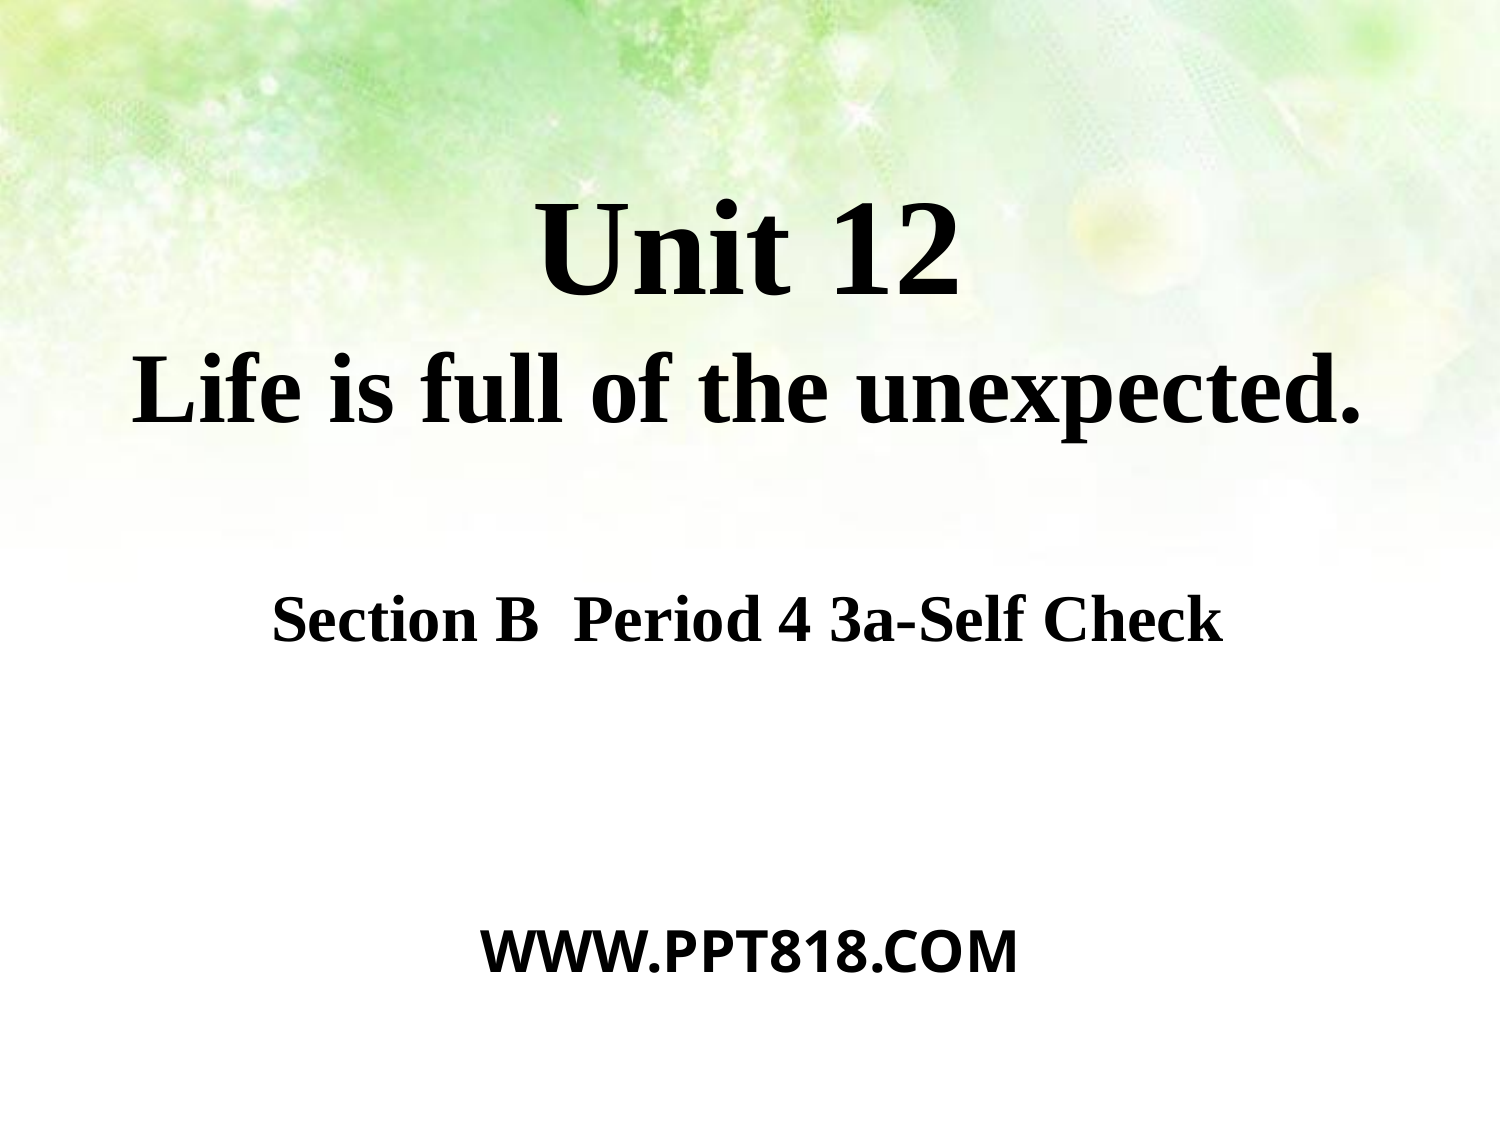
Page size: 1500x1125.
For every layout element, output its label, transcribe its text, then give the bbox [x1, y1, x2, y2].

text_box Section B Period 4 3a-Self Check [256, 567, 1240, 663]
picture [0, 0, 1500, 1125]
text_box WWW.PPT818.COM [409, 900, 1092, 992]
text_box Unit 12 Life is full of the unexpected. [0, 149, 1498, 450]
